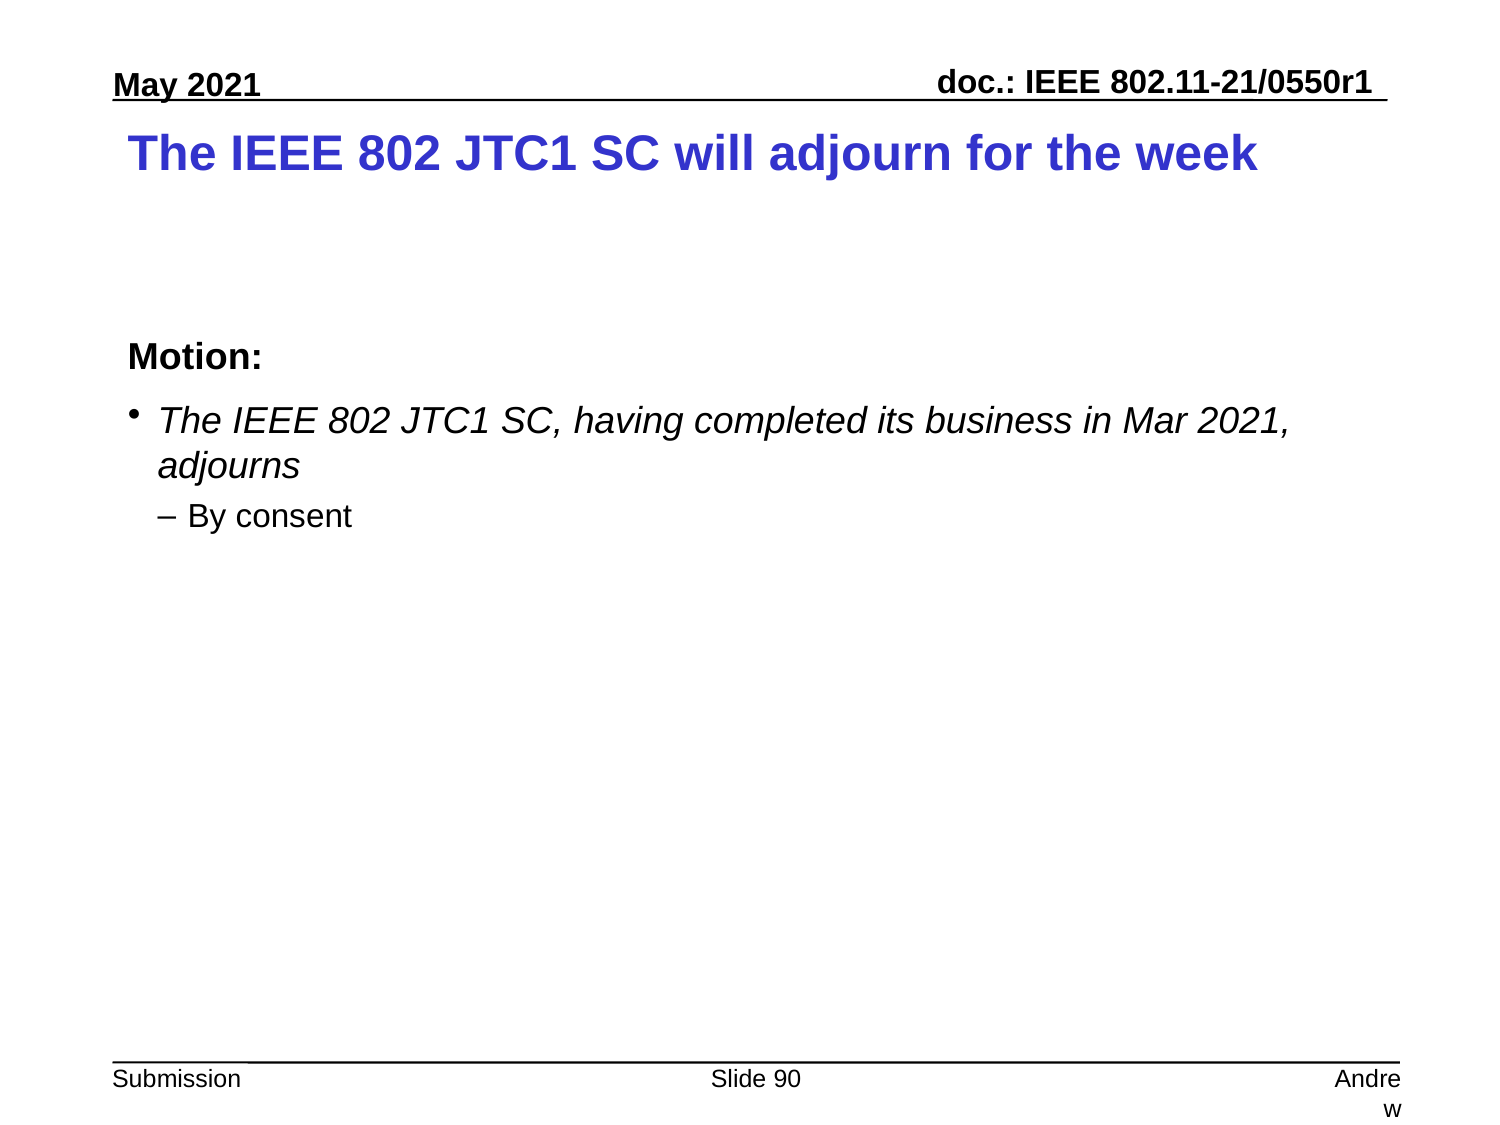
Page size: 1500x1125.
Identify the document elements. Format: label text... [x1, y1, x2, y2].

slide_number Slide 90 [709, 1061, 803, 1093]
list Motion: The IEEE 802 JTC1 SC, having completed its business in Mar 2021, adjourns By consent [112, 324, 1388, 1000]
footer Andrew Myles, Cisco [1320, 1061, 1402, 1093]
title The IEEE 802 JTC1 SC will adjourn for the week [112, 112, 1388, 288]
